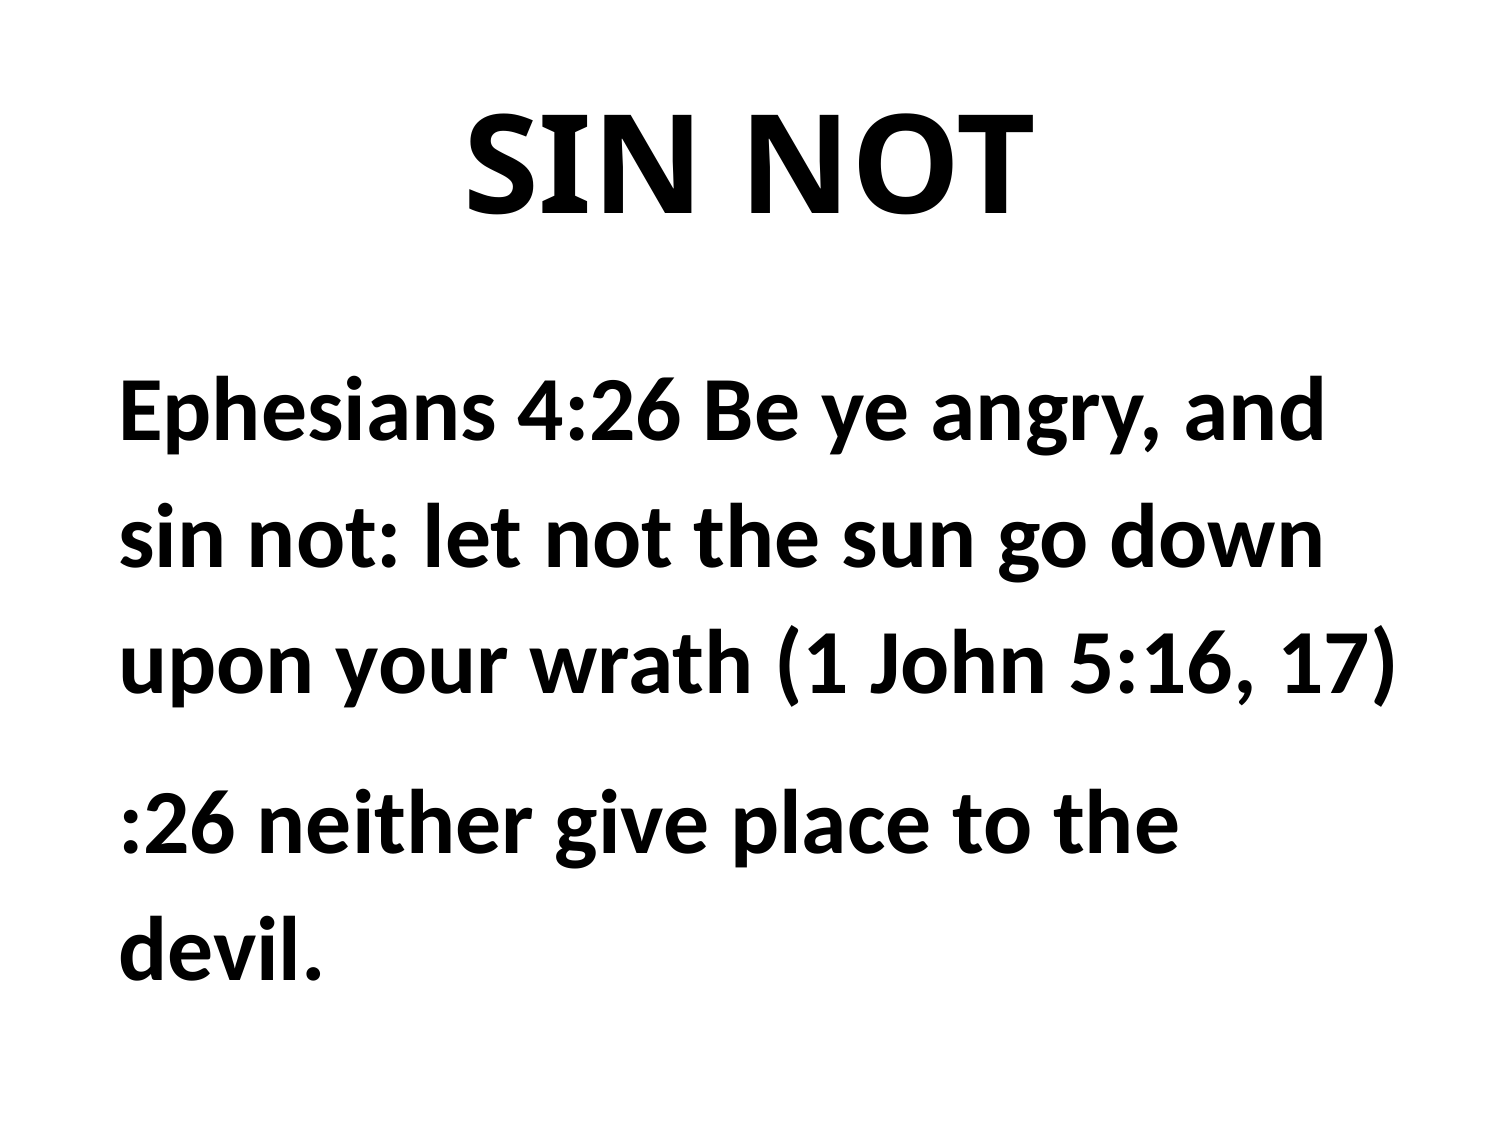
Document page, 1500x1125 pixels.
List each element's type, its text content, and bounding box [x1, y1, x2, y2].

list Ephesians 4:26 Be ye angry, and sin not: let not the sun go down upon your wrath (1 John 5:16, 17) :26 neither give place to the devil. [103, 324, 1420, 1014]
title SIN NOT [103, 59, 1397, 278]
